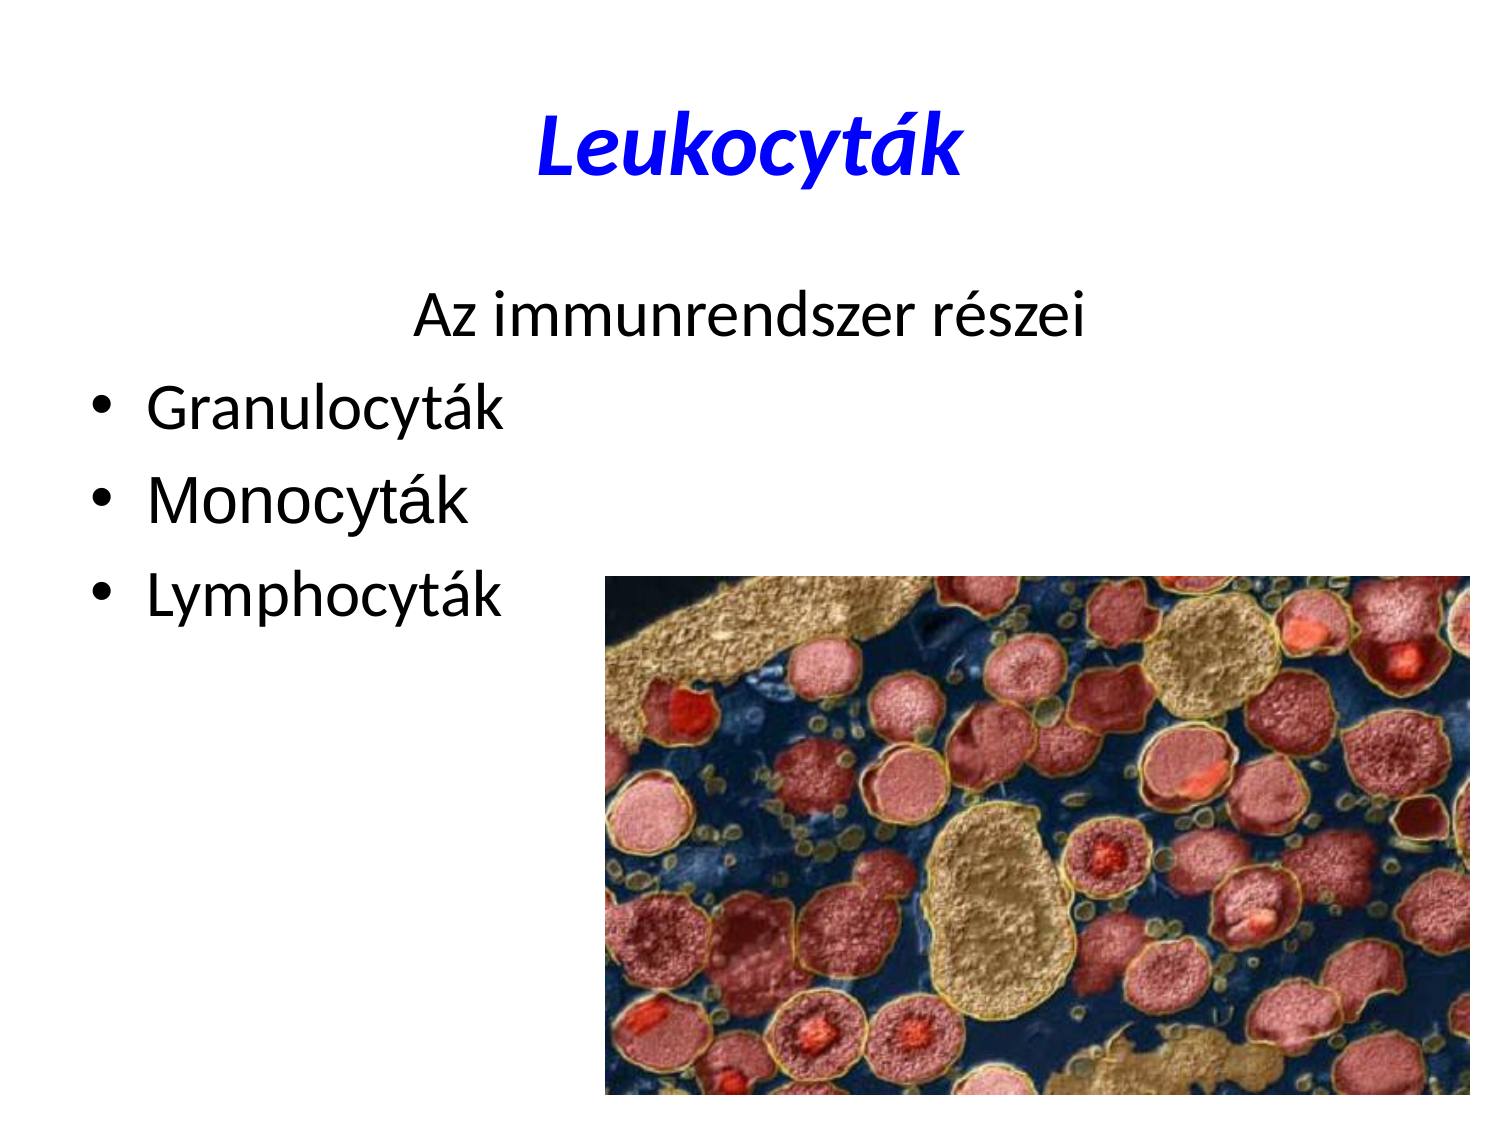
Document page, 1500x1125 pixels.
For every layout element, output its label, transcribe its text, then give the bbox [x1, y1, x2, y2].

title Leukocyták [75, 45, 1425, 233]
list Az immunrendszer részei Granulocyták Monocyták Lymphocyták [75, 262, 1425, 1005]
picture [605, 576, 1471, 1096]
